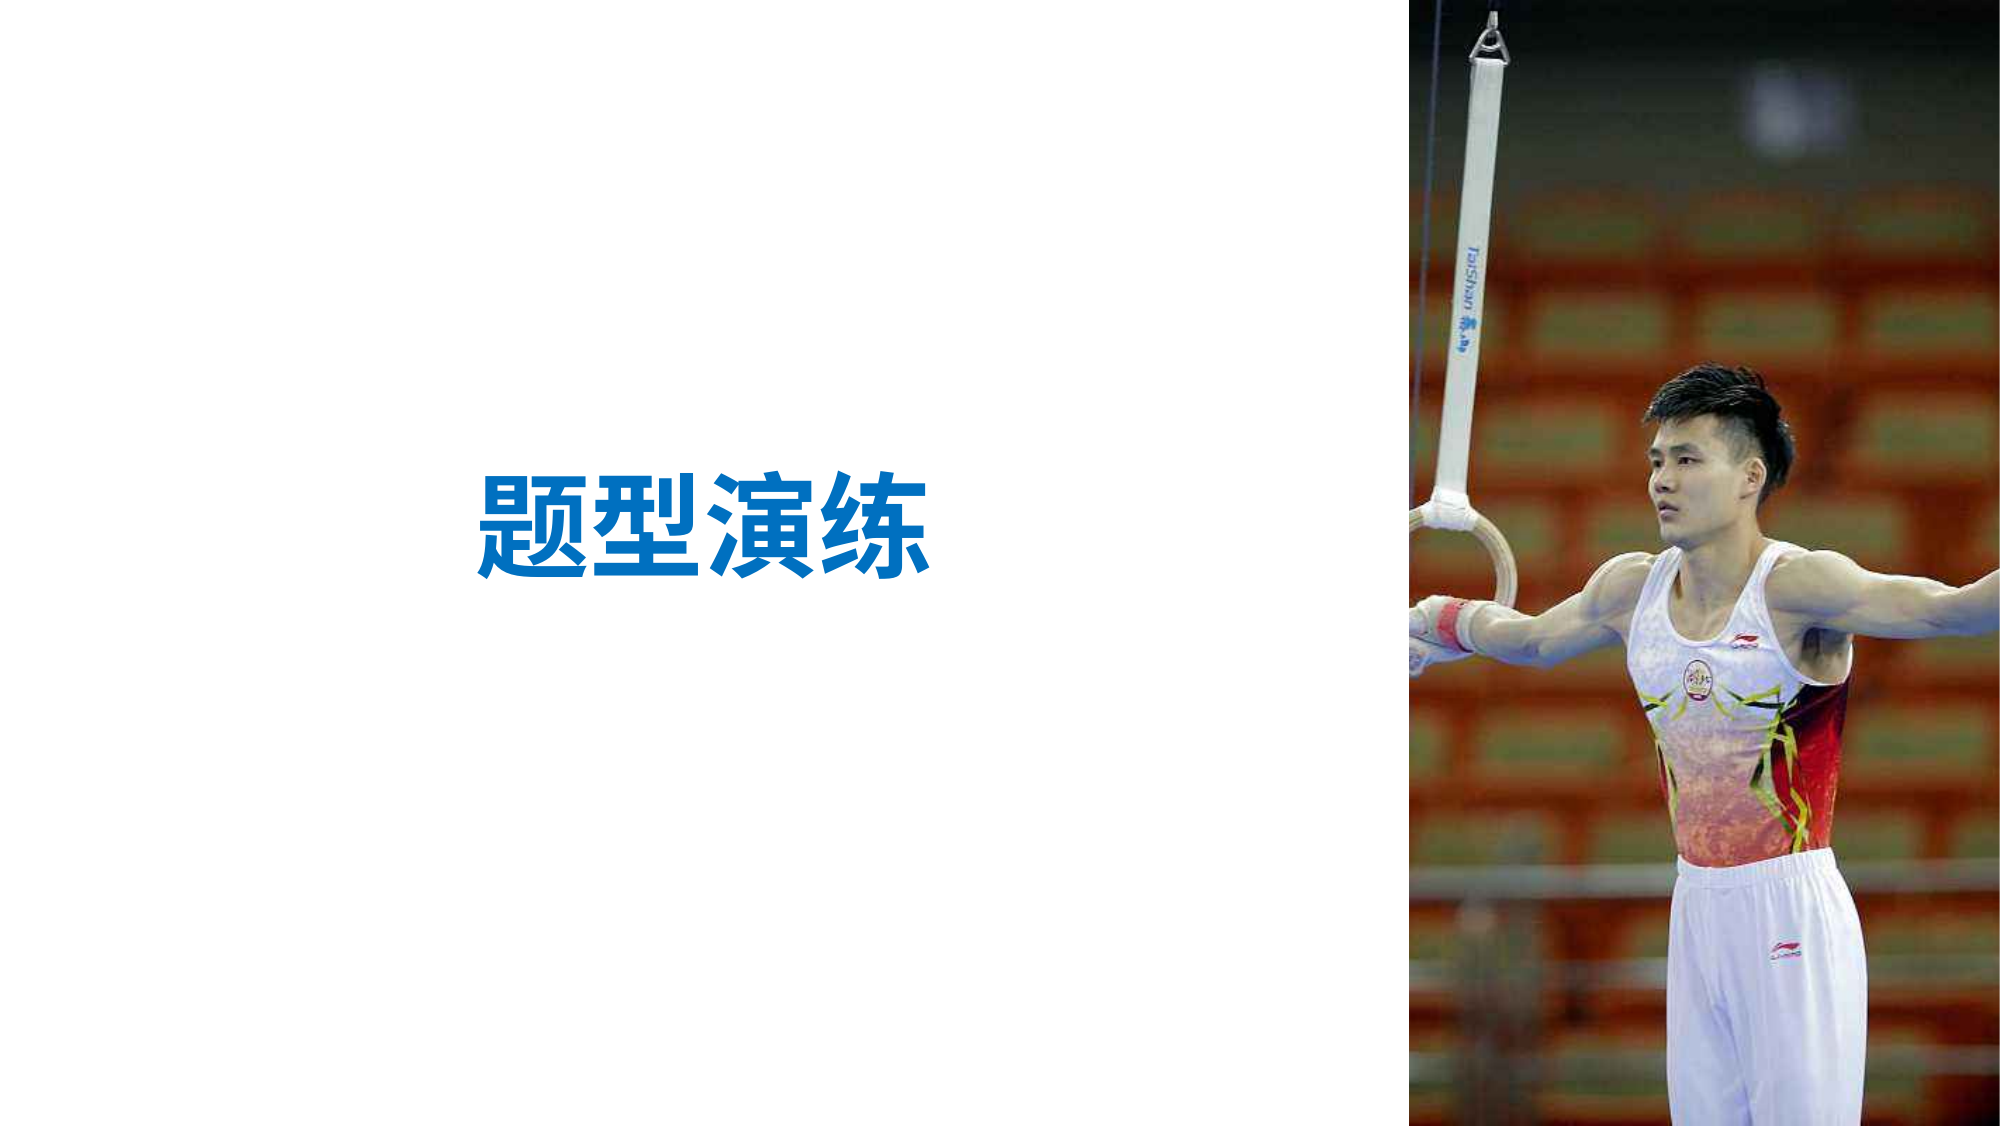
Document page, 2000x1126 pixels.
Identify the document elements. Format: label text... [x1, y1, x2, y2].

picture [1408, 0, 2000, 1126]
text_box 题型演练 [0, 442, 1403, 605]
